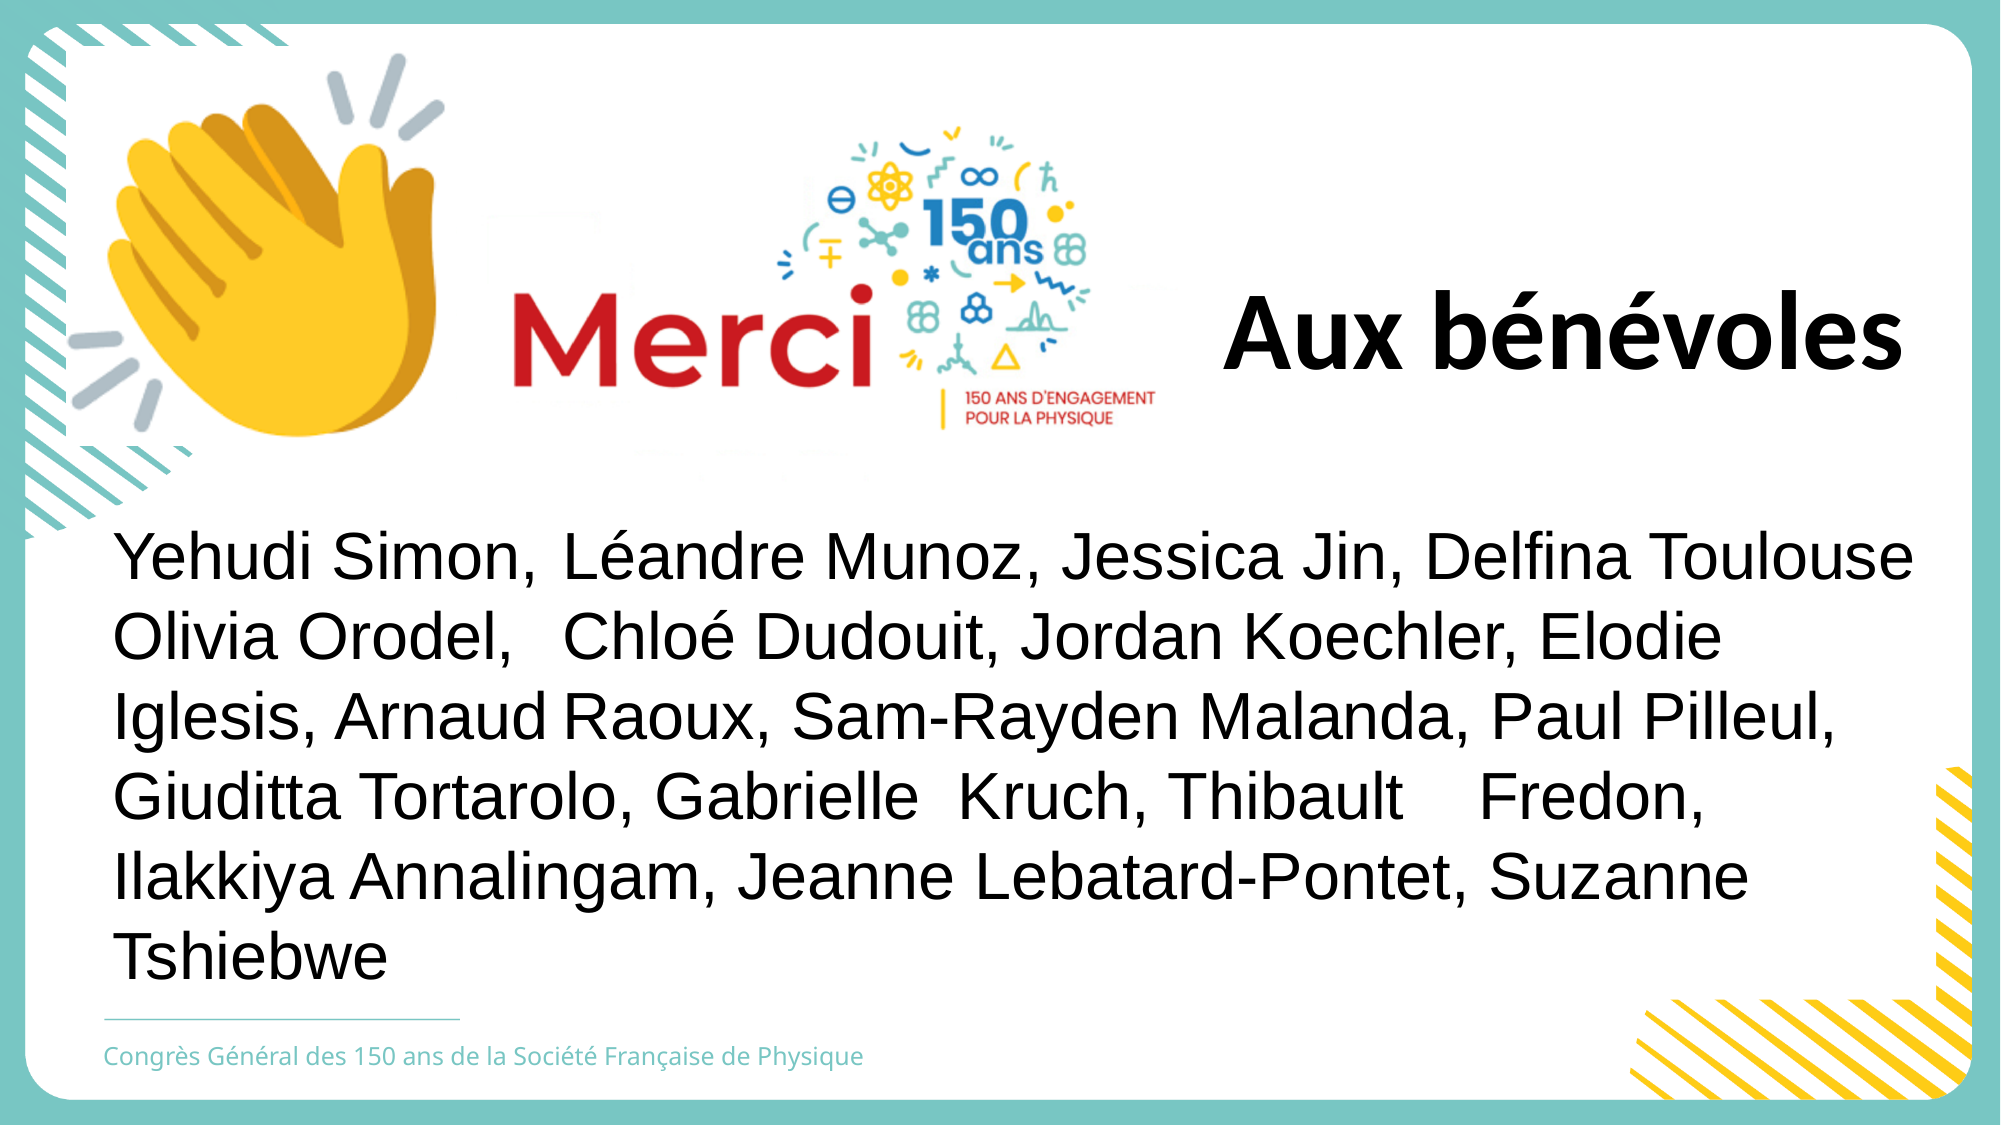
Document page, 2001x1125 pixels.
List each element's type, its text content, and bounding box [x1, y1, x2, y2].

picture [0, 0, 2001, 1125]
text_box Yehudi Simon, Léandre Munoz, Jessica Jin, Delfina Toulouse Olivia Orodel, Chloé Dudouit, Jordan Koechler, Elodie Iglesis, Arnaud Raoux, Sam-Rayden Malanda, Paul Pilleul, Giuditta Tortarolo, Gabrielle Kruch, Thibault Fredon, Ilakkiya Annalingam, Jeanne Lebatard-Pontet, Suzanne Tshiebwe [97, 505, 1937, 1000]
text_box Aux bénévoles [1209, 249, 1921, 400]
